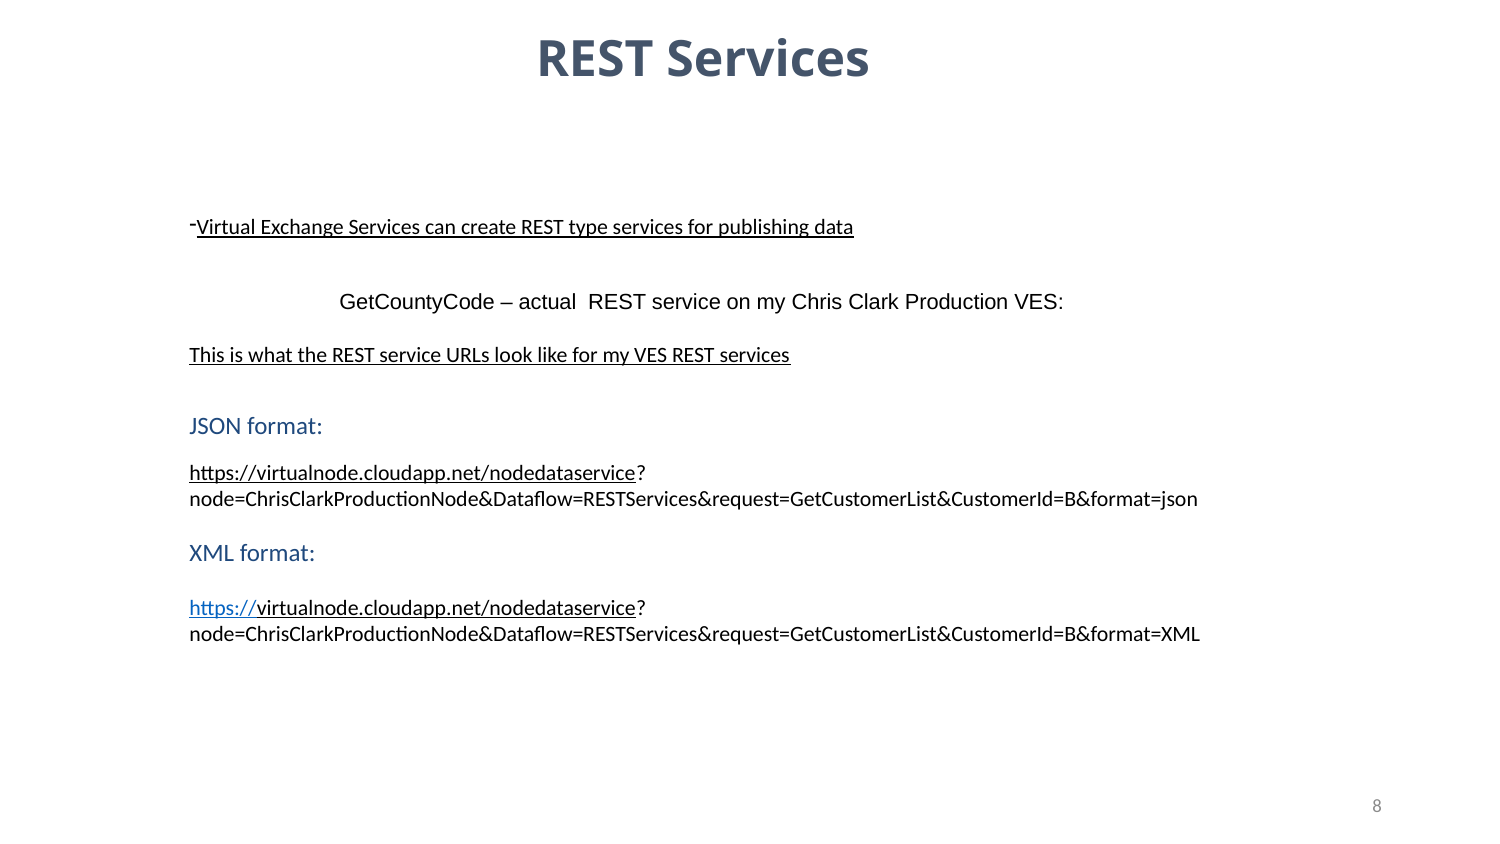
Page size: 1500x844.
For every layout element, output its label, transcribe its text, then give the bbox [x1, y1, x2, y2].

text_box Virtual Exchange Services can create REST type services for publishing data GetCountyCode – actual REST service on my Chris Clark Production VES: This is what the REST service URLs look like for my VES REST services JSON format: https://virtualnode.cloudapp.net/nodedataservice?node=ChrisClarkProductionNode&Dataflow=RESTServices&request=GetCustomerList&CustomerId=B&format=json XML format: https://virtualnode.cloudapp.net/nodedataservice?node=ChrisClarkProductionNode&Dataflow=RESTServices&request=GetCustomerList&CustomerId=B&format=XML [178, 27, 1313, 749]
text_box REST Services [365, 18, 1041, 104]
slide_number 8 [1059, 782, 1397, 827]
